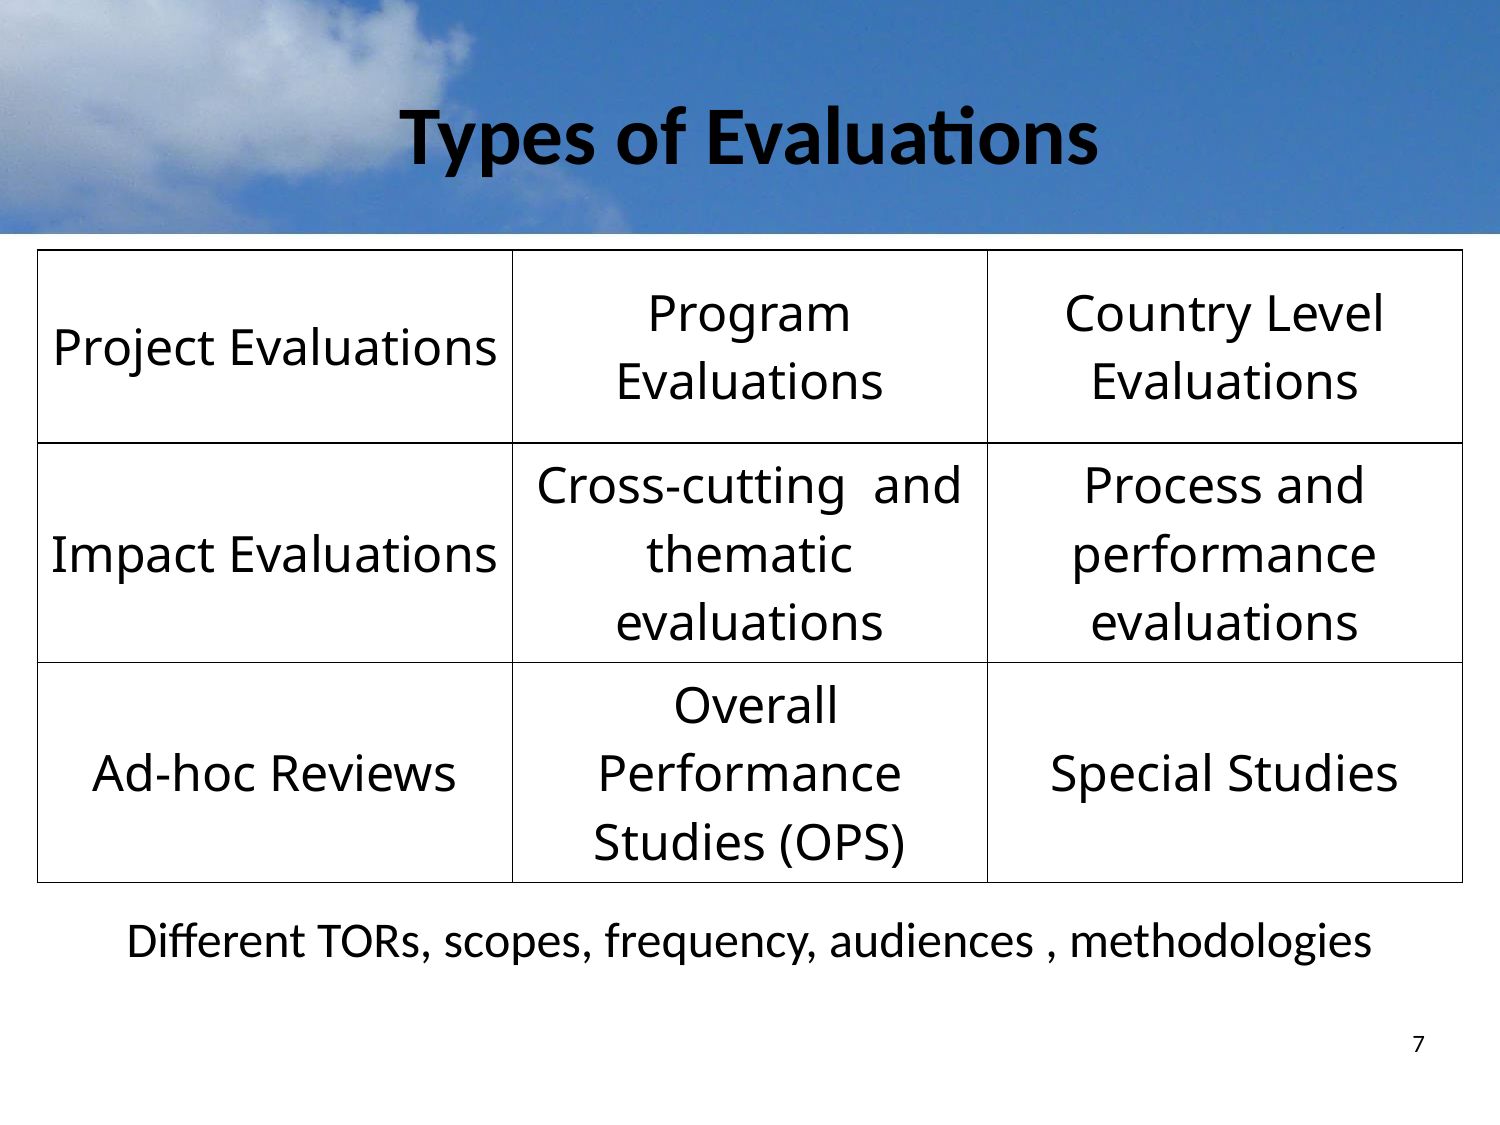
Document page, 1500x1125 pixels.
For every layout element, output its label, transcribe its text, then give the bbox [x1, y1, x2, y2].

table_cell Process and performance evaluations [988, 444, 1462, 662]
title Types of Evaluations [36, 36, 1463, 226]
table_cell Ad-hoc Reviews [38, 663, 512, 882]
table_header Country Level Evaluations [988, 251, 1462, 442]
table_cell Cross-cutting and thematic evaluations [513, 444, 987, 662]
table_header Program Evaluations [513, 251, 987, 442]
table_header Project Evaluations [38, 251, 512, 442]
table_cell Overall Performance Studies (OPS) [513, 663, 987, 882]
picture [0, 0, 1500, 1125]
table_cell Special Studies [988, 663, 1462, 882]
text_box Different TORs, scopes, frequency, audiences , methodologies [37, 899, 1463, 975]
slide_number 7 [1074, 1012, 1425, 1073]
table_cell Impact Evaluations [38, 444, 512, 662]
